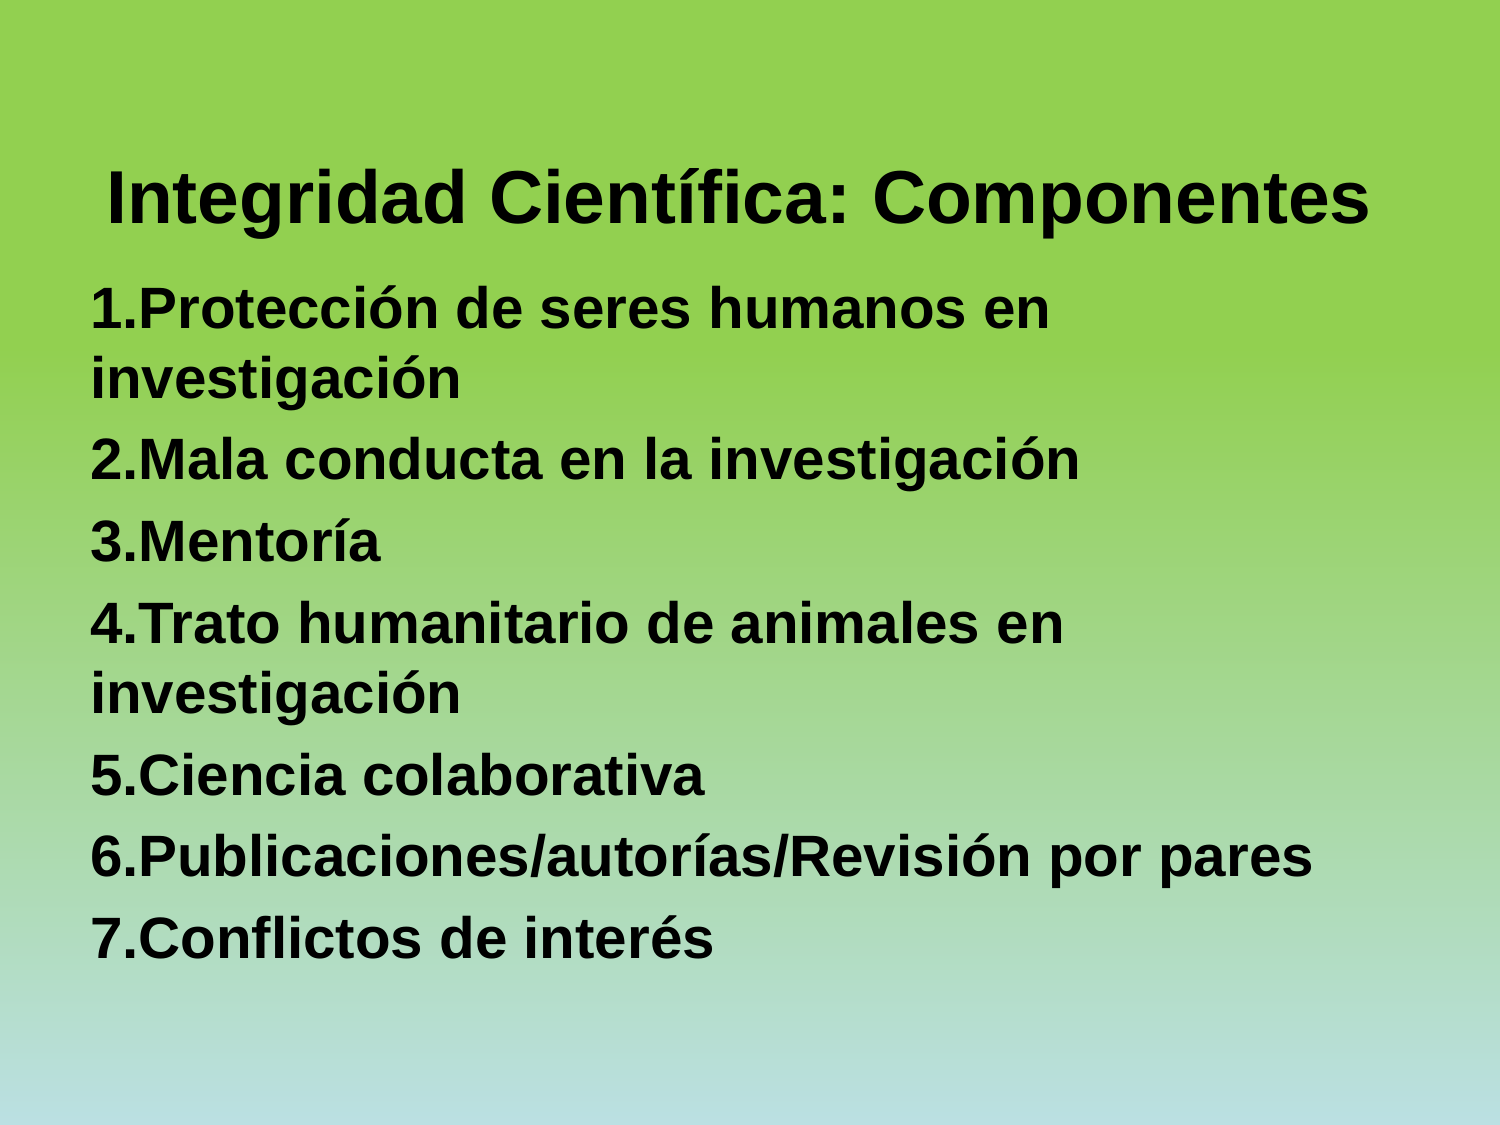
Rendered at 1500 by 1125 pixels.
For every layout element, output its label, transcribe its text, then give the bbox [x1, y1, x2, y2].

title Integridad Científica: Componentes [75, 45, 1425, 233]
list 1.Protección de seres humanos en investigación 2.Mala conducta en la investigación 3.Mentoría 4.Trato humanitario de animales en investigación 5.Ciencia colaborativa 6.Publicaciones/autorías/Revisión por pares 7.Conflictos de interés [75, 262, 1425, 1005]
